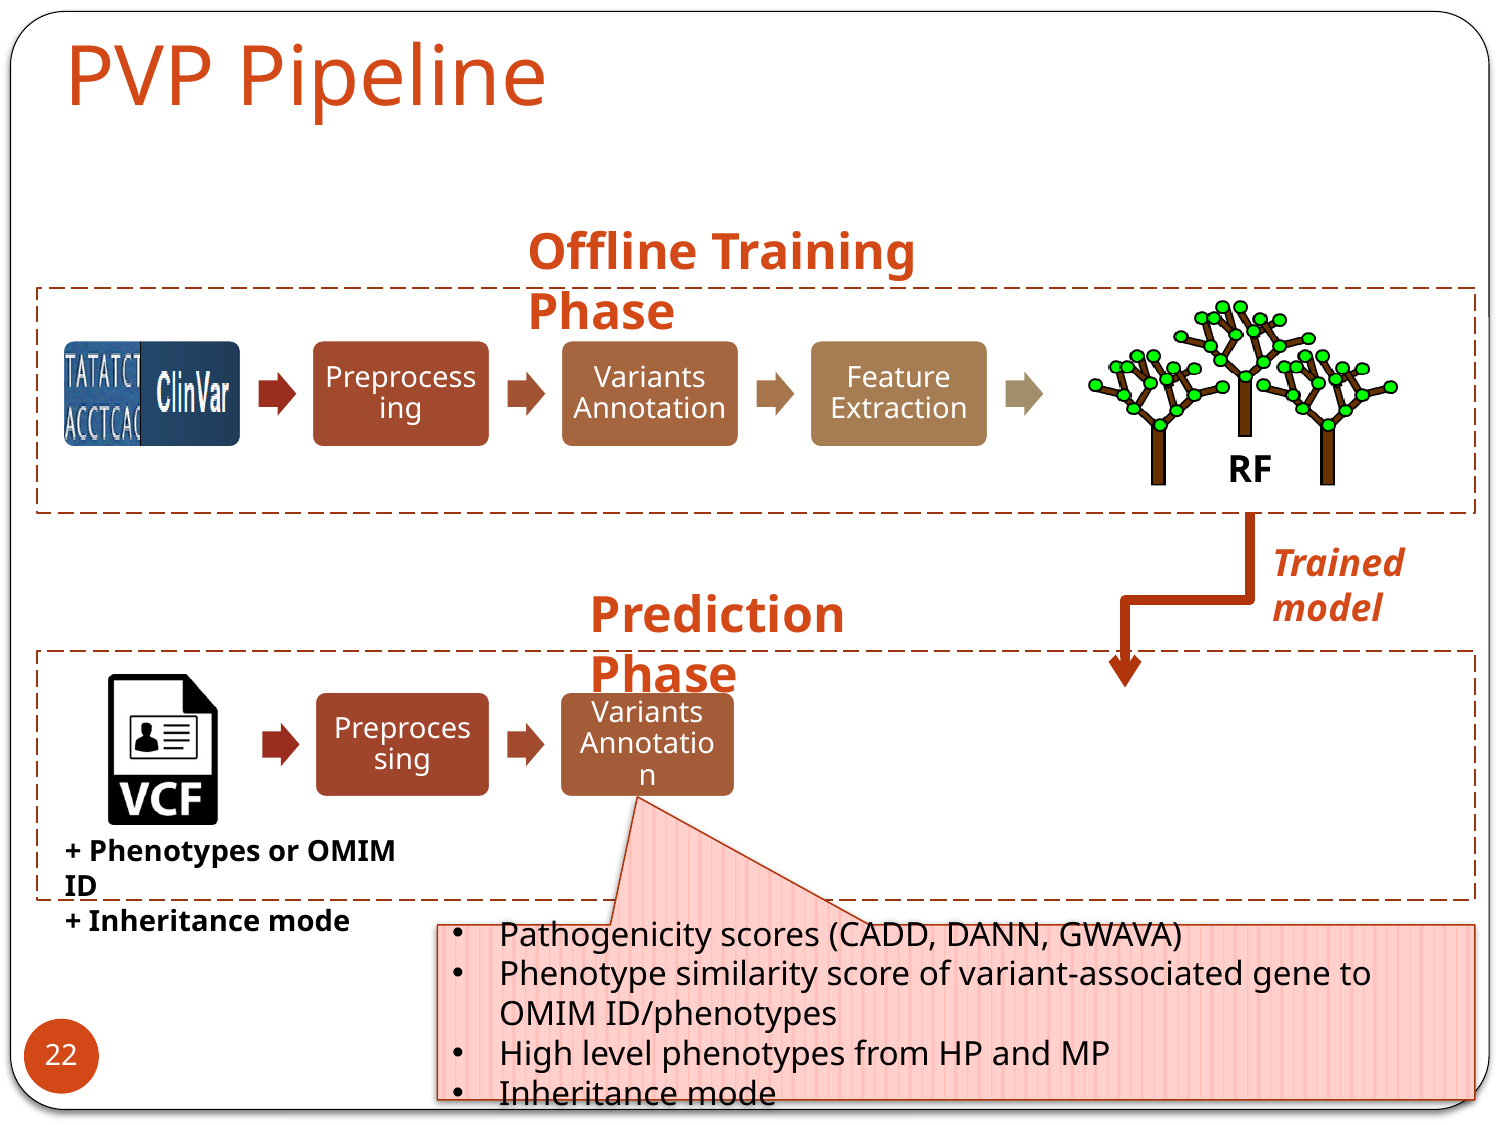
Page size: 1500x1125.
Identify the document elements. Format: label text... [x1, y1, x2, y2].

text_box Prediction Phase [575, 574, 1000, 710]
slide_number 22 [23, 1018, 99, 1094]
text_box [37, 212, 1476, 514]
text_box [666, 650, 1476, 901]
text_box [36, 650, 629, 901]
text_box + Phenotypes or OMIM ID + Inheritance mode [49, 824, 425, 945]
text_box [1099, 537, 1276, 663]
text_box Trained model [1257, 531, 1500, 636]
title PVP Pipeline [50, 0, 1400, 138]
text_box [262, 691, 736, 798]
picture [87, 674, 238, 826]
picture [1087, 299, 1401, 486]
text_box Pathogenicity scores (CADD, DANN, GWAVA) Phenotype similarity score of variant-associated gene to OMIM ID/phenotypes High level phenotypes from HP and MP Inheritance mode [436, 807, 1476, 1101]
